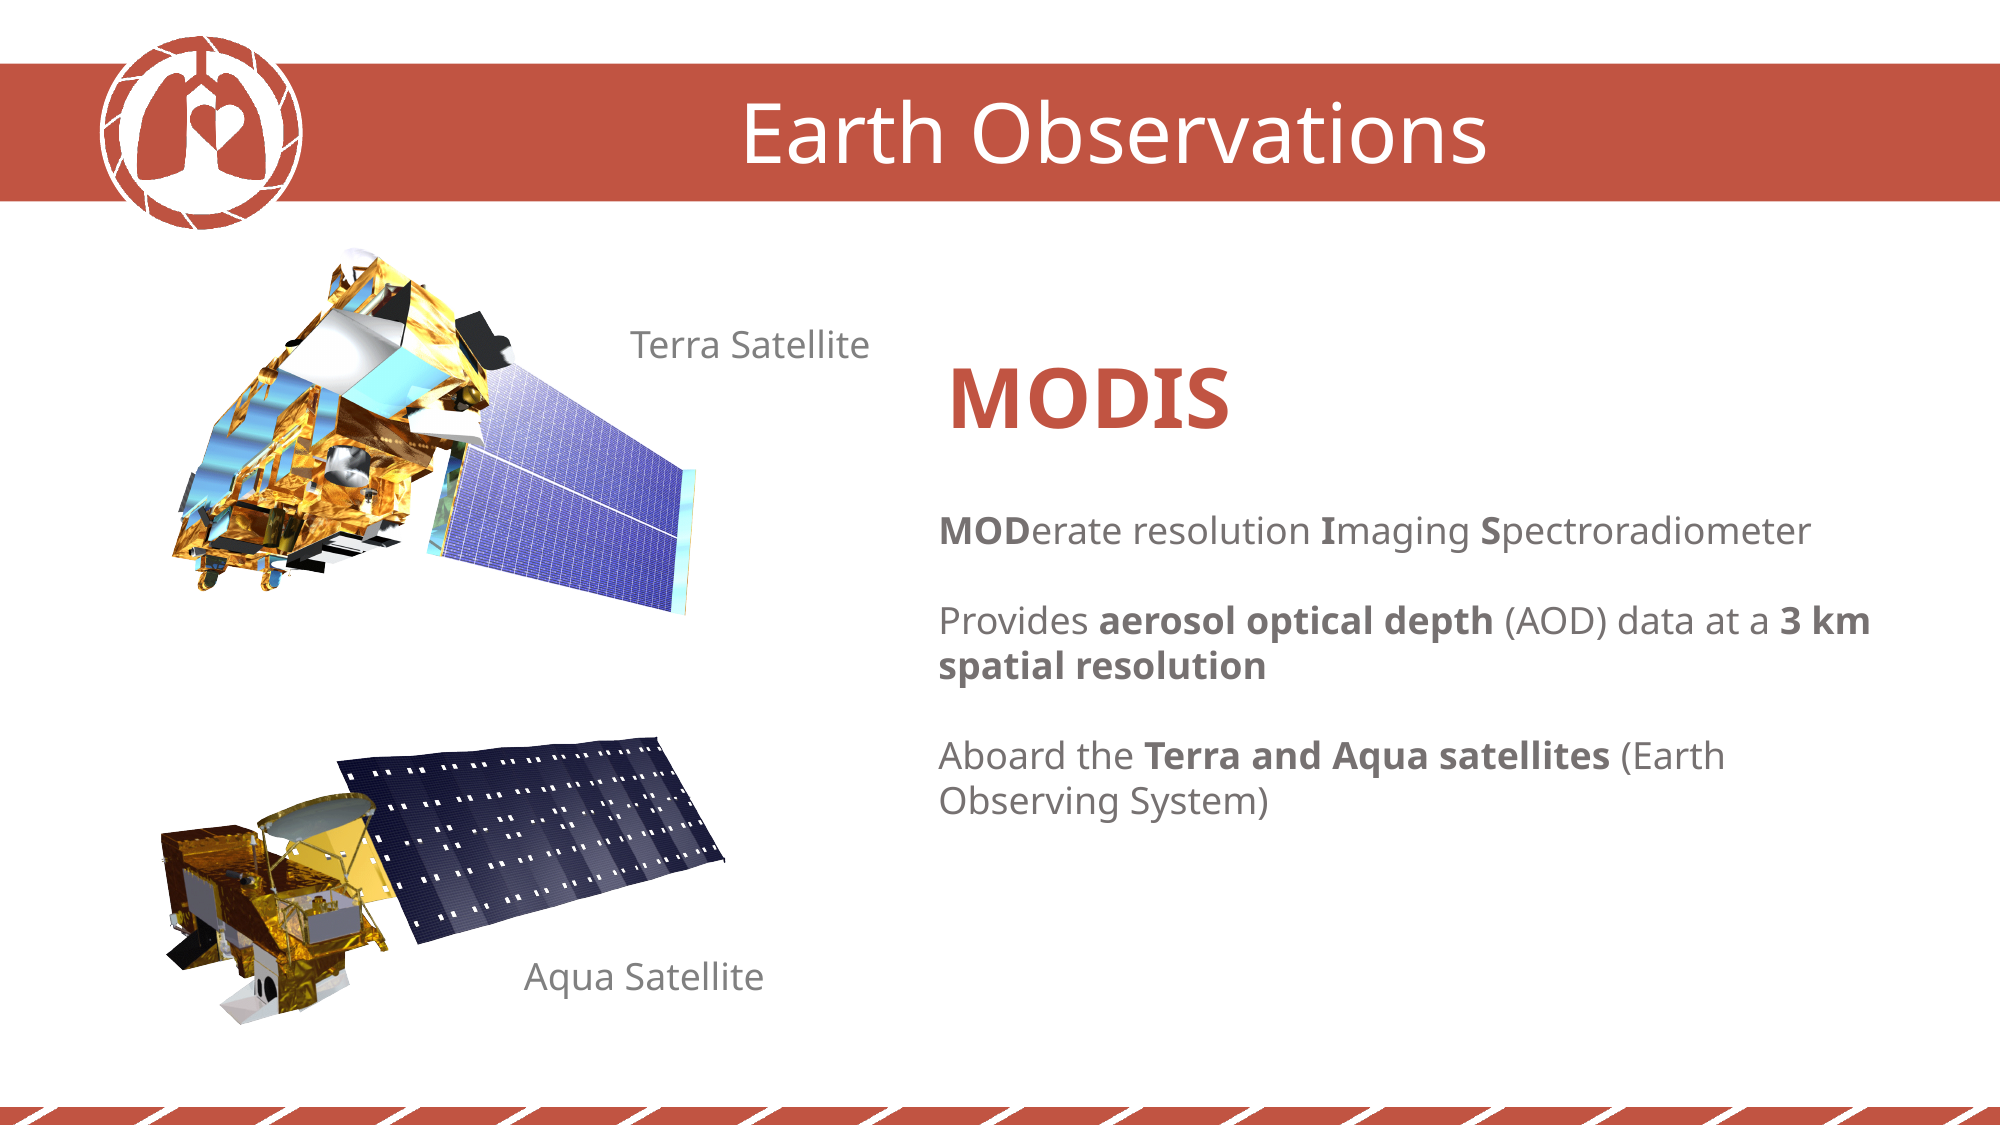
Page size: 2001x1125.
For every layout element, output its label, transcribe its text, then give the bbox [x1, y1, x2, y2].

picture [155, 729, 733, 1032]
text_box MODIS [931, 337, 1246, 453]
text_box MODerate resolution Imaging Spectroradiometer Provides aerosol optical depth (AOD) data at a 3 km spatial resolution Aboard the Terra and Aqua satellites (Earth Observing System) [923, 499, 1924, 830]
picture [165, 242, 704, 622]
picture [99, 31, 303, 234]
text_box Aqua Satellite [733, 945, 781, 1006]
text_box Earth Observations [328, 84, 1902, 190]
picture [0, 1107, 2000, 1125]
text_box Terra Satellite [704, 313, 886, 374]
